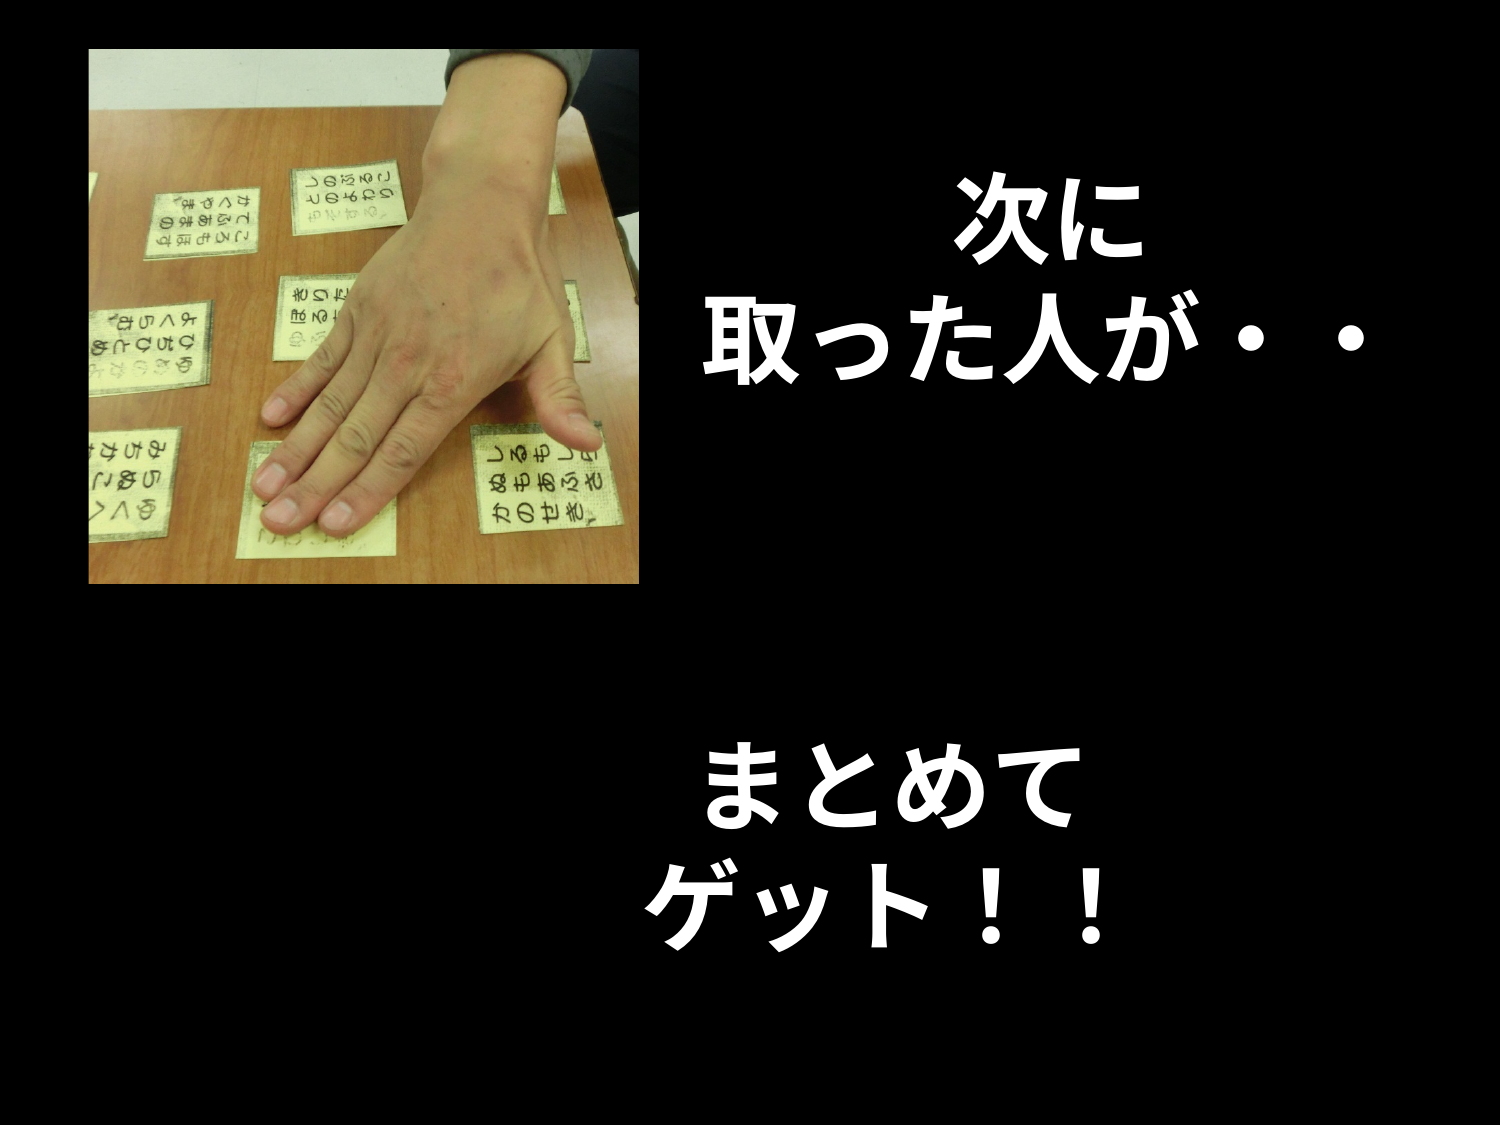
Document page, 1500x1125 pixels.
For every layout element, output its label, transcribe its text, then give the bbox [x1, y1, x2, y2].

text_box 次に 取った人が・・ [644, 148, 1460, 404]
text_box まとめて ゲット！！ [549, 715, 1235, 971]
picture [88, 49, 640, 584]
